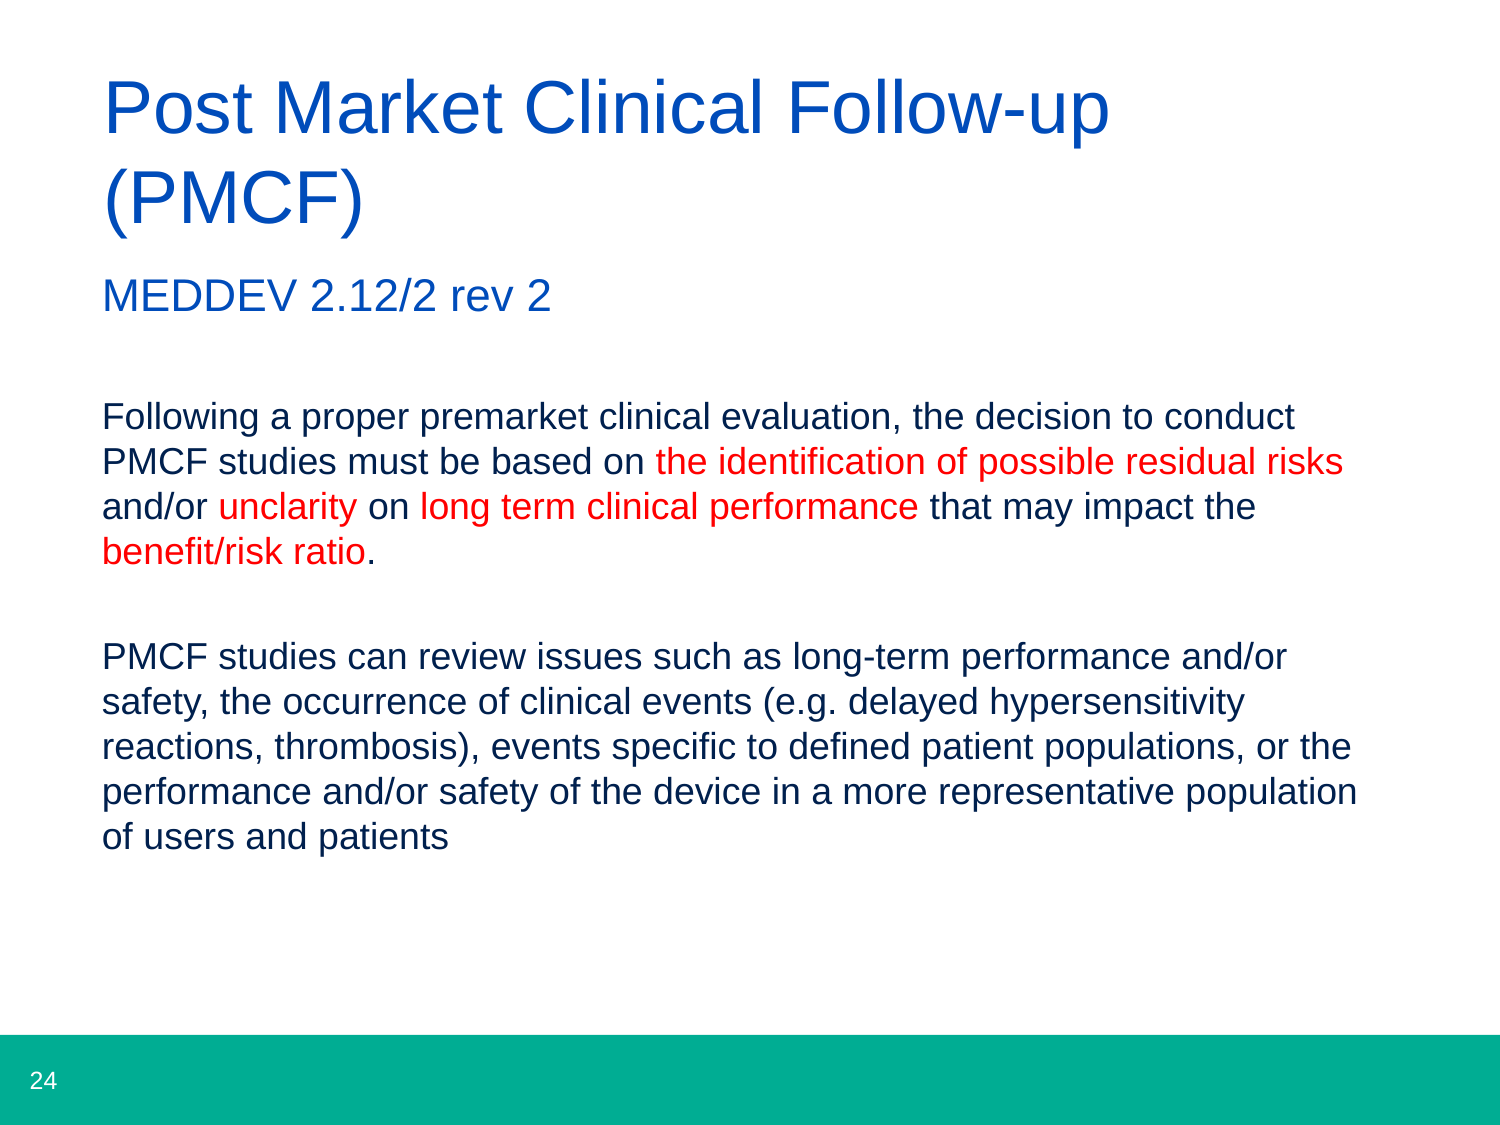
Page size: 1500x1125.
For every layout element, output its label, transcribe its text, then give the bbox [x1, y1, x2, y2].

list MEDDEV 2.12/2 rev 2 Following a proper premarket clinical evaluation, the decision to conduct PMCF studies must be based on the identification of possible residual risks and/or unclarity on long term clinical performance that may impact the benefit/risk ratio. PMCF studies can review issues such as long-term performance and/or safety, the occurrence of clinical events (e.g. delayed hypersensitivity reactions, thrombosis), events specific to defined patient populations, or the performance and/or safety of the device in a more representative population of users and patients [101, 265, 1395, 974]
title Post Market Clinical Follow-up (PMCF) [103, 58, 1396, 177]
